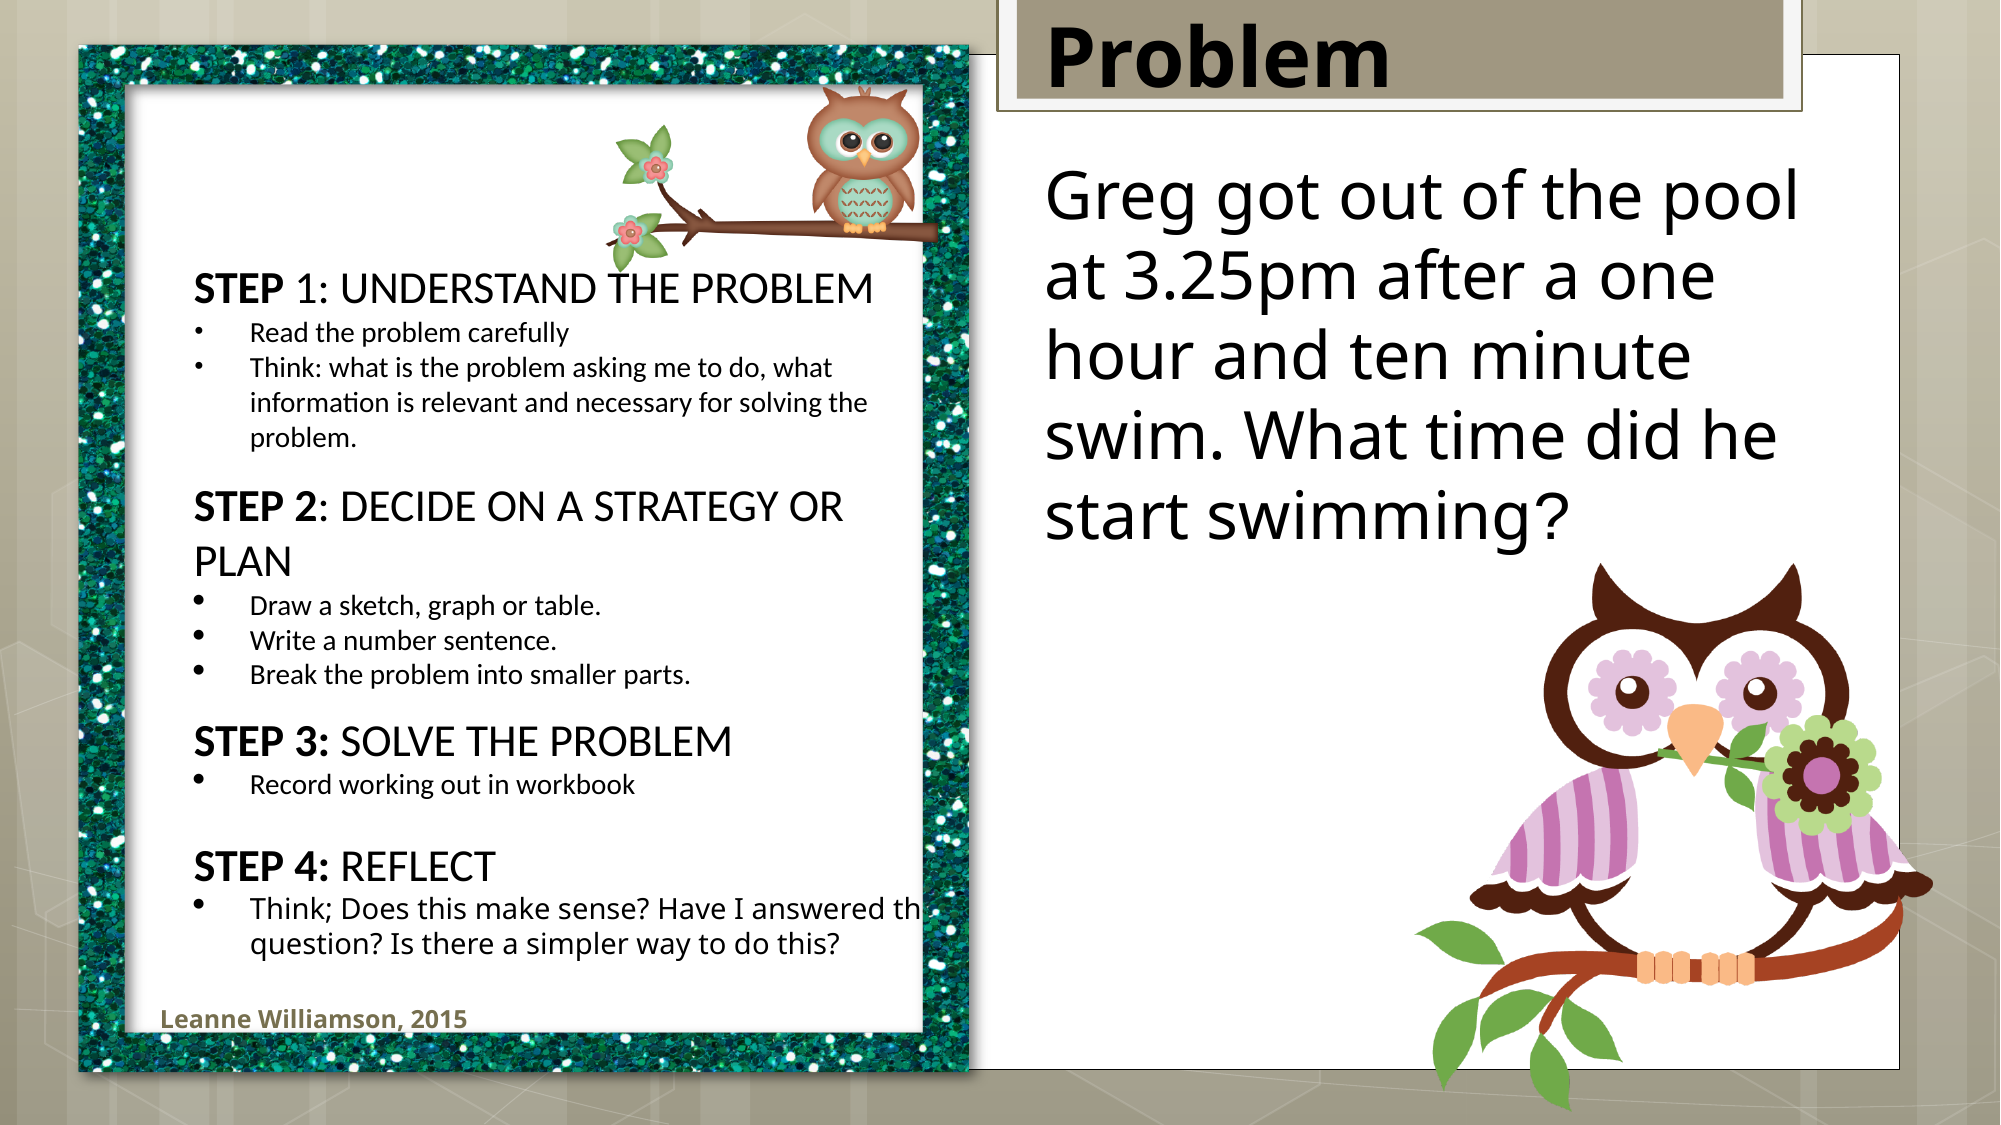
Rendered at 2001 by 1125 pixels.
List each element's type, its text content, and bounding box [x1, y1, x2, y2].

text_box Greg got out of the pool at 3.25pm after a one hour and ten minute swim. What time did he start swimming? [1030, 145, 1881, 561]
picture [1414, 563, 1934, 1112]
picture [65, 34, 993, 1093]
text_box Problem [1029, 0, 1542, 112]
